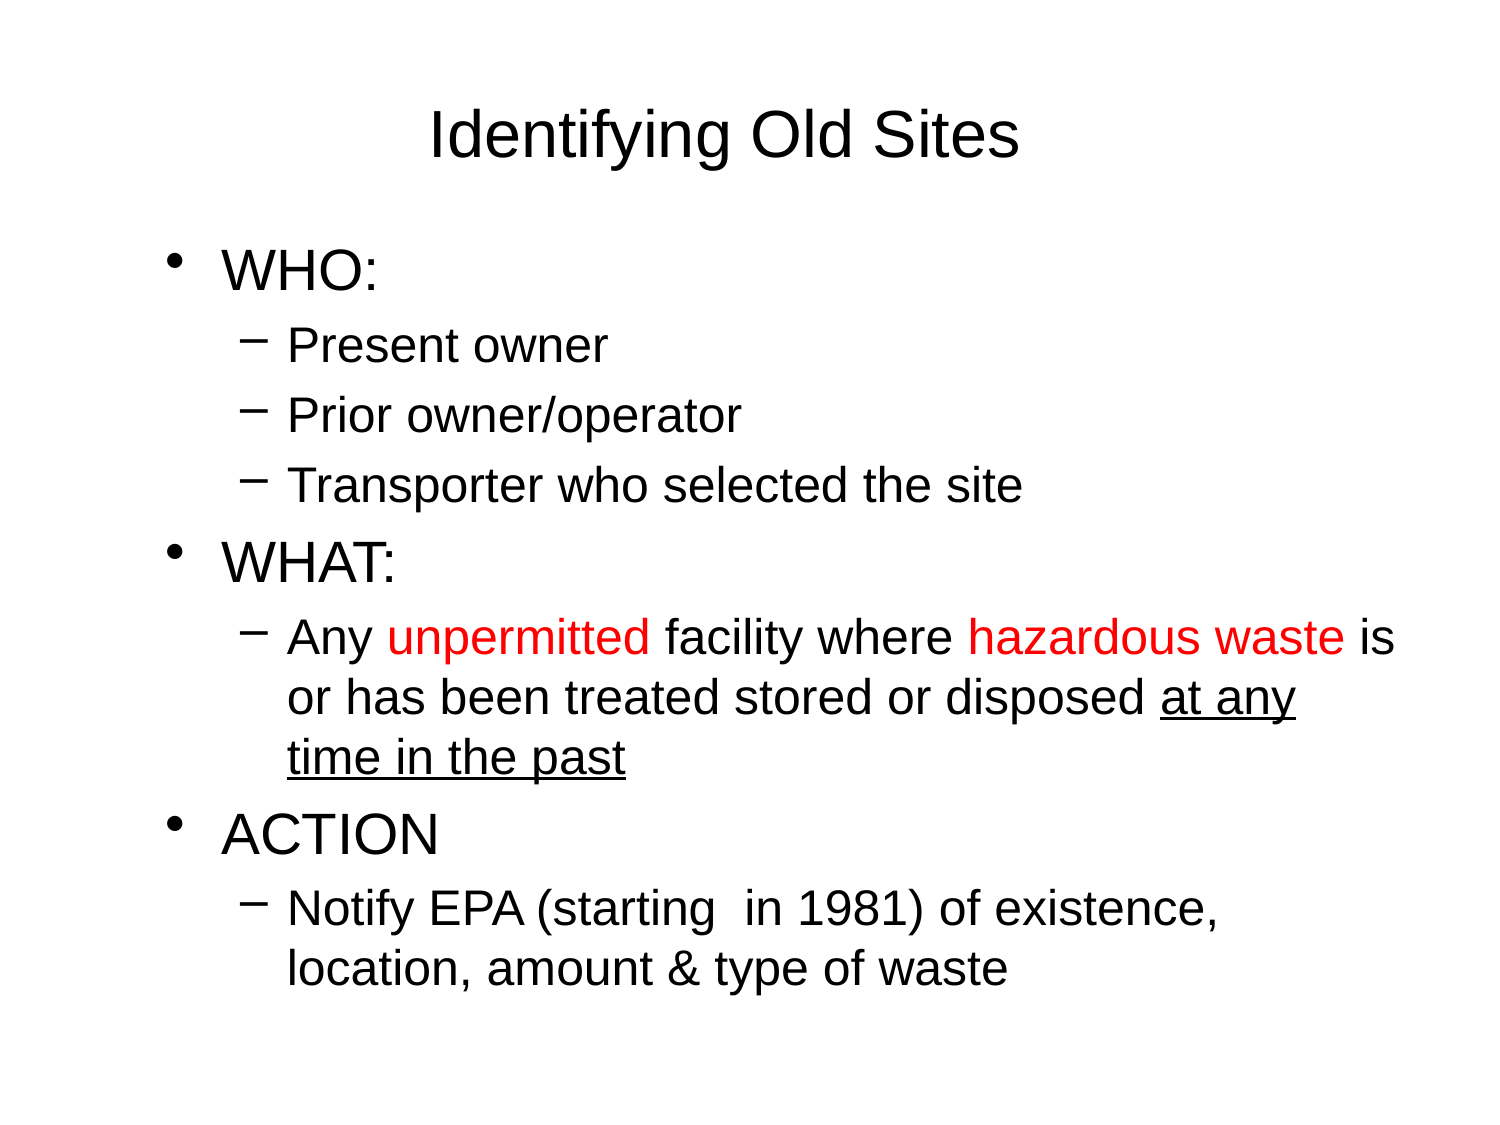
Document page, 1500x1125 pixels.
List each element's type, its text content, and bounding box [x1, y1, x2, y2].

list WHO: Present owner Prior owner/operator Transporter who selected the site WHAT: Any unpermitted facility where hazardous waste is or has been treated stored or disposed at any time in the past ACTION Notify EPA (starting in 1981) of existence, location, amount & type of waste [150, 224, 1413, 1050]
title Identifying Old Sites [99, 50, 1350, 213]
